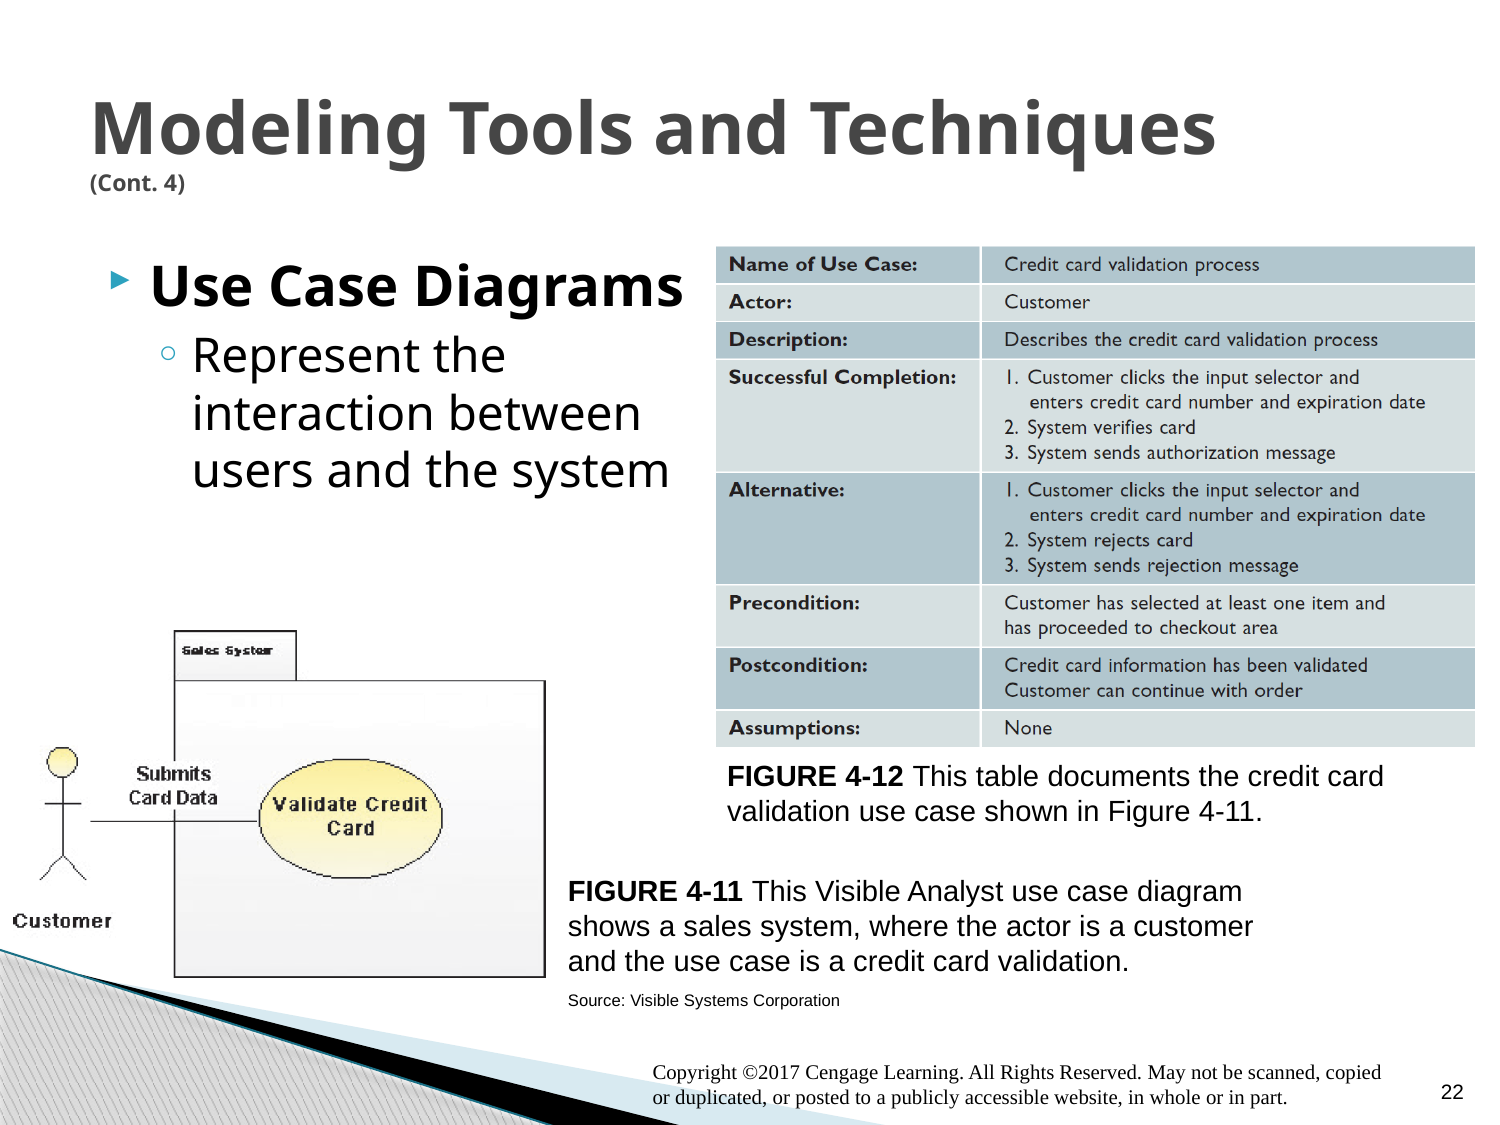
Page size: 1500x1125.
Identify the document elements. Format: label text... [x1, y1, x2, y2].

list Use Case Diagrams Represent the interaction between users and the system [75, 243, 775, 865]
picture [712, 244, 1479, 750]
title Modeling Tools and Techniques (Cont. 4) [75, 45, 1425, 233]
picture [0, 621, 554, 982]
slide_number 22 [1419, 1051, 1479, 1112]
text_box FIGURE 4-11 This Visible Analyst use case diagram shows a sales system, where the actor is a customer and the use case is a credit card validation. Source: Visible Systems Corporation [553, 865, 1292, 1020]
list Use Case Diagrams Represent the interaction between users and the system [75, 991, 775, 1050]
footer Copyright ©2017 Cengage Learning. All Rights Reserved. May not be scanned, copied or duplicated, or posted to a publicly accessible website, in whole or in part. [637, 1051, 1419, 1112]
text_box FIGURE 4-12 This table documents the credit card validation use case shown in Figure 4-11. [712, 760, 1479, 835]
